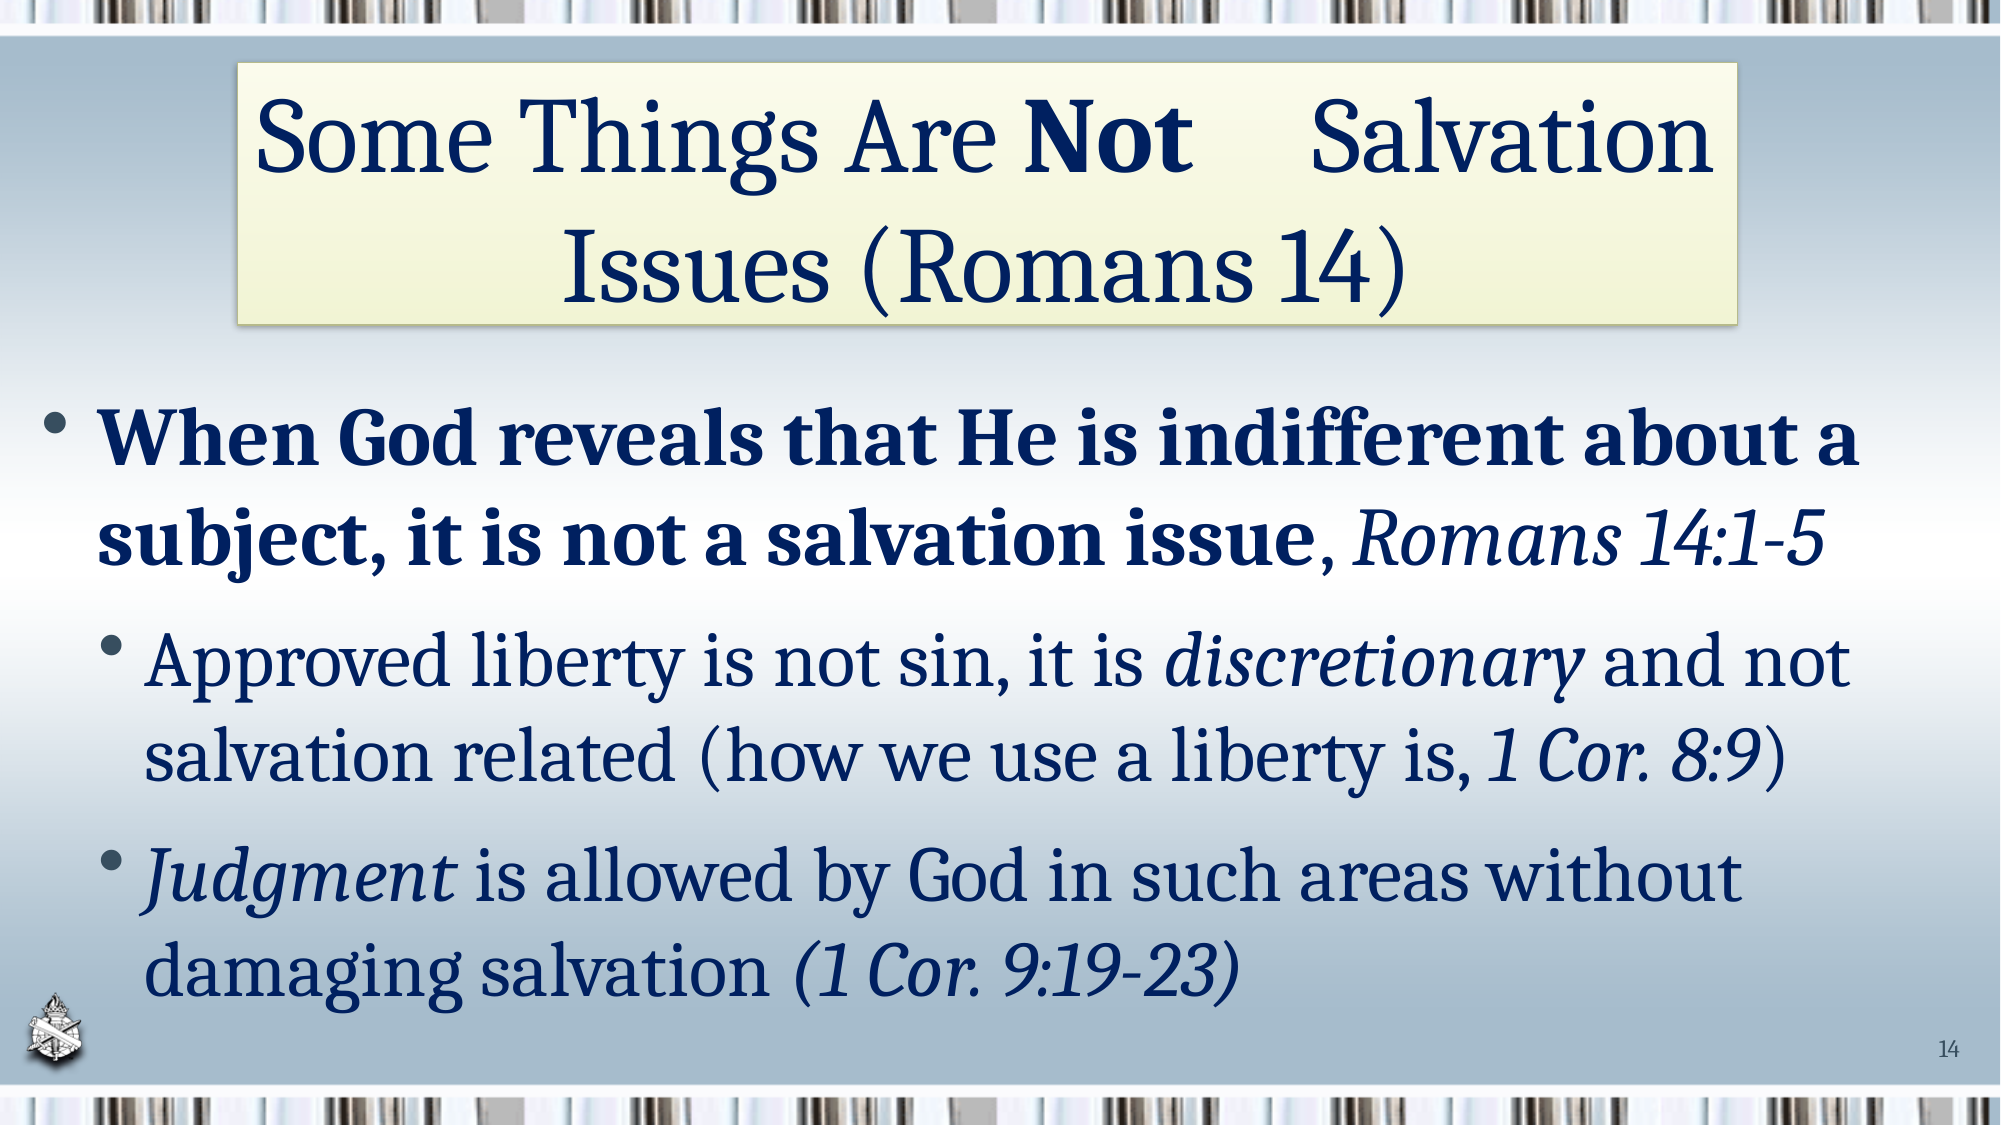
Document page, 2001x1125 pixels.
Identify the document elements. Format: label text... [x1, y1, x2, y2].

slide_number 14 [1912, 1024, 1976, 1101]
picture [0, 0, 2001, 1125]
list When God reveals that He is indifferent about a subject, it is not a salvation issue, Romans 14:1-5 Approved liberty is not sin, it is discretionary and not salvation related (how we use a liberty is, 1 Cor. 8:9) Judgment is allowed by God in such areas without damaging salvation (1 Cor. 9:19-23) [26, 374, 1976, 1063]
title Some Things Are Not Salvation Issues (Romans 14) [237, 62, 1738, 326]
